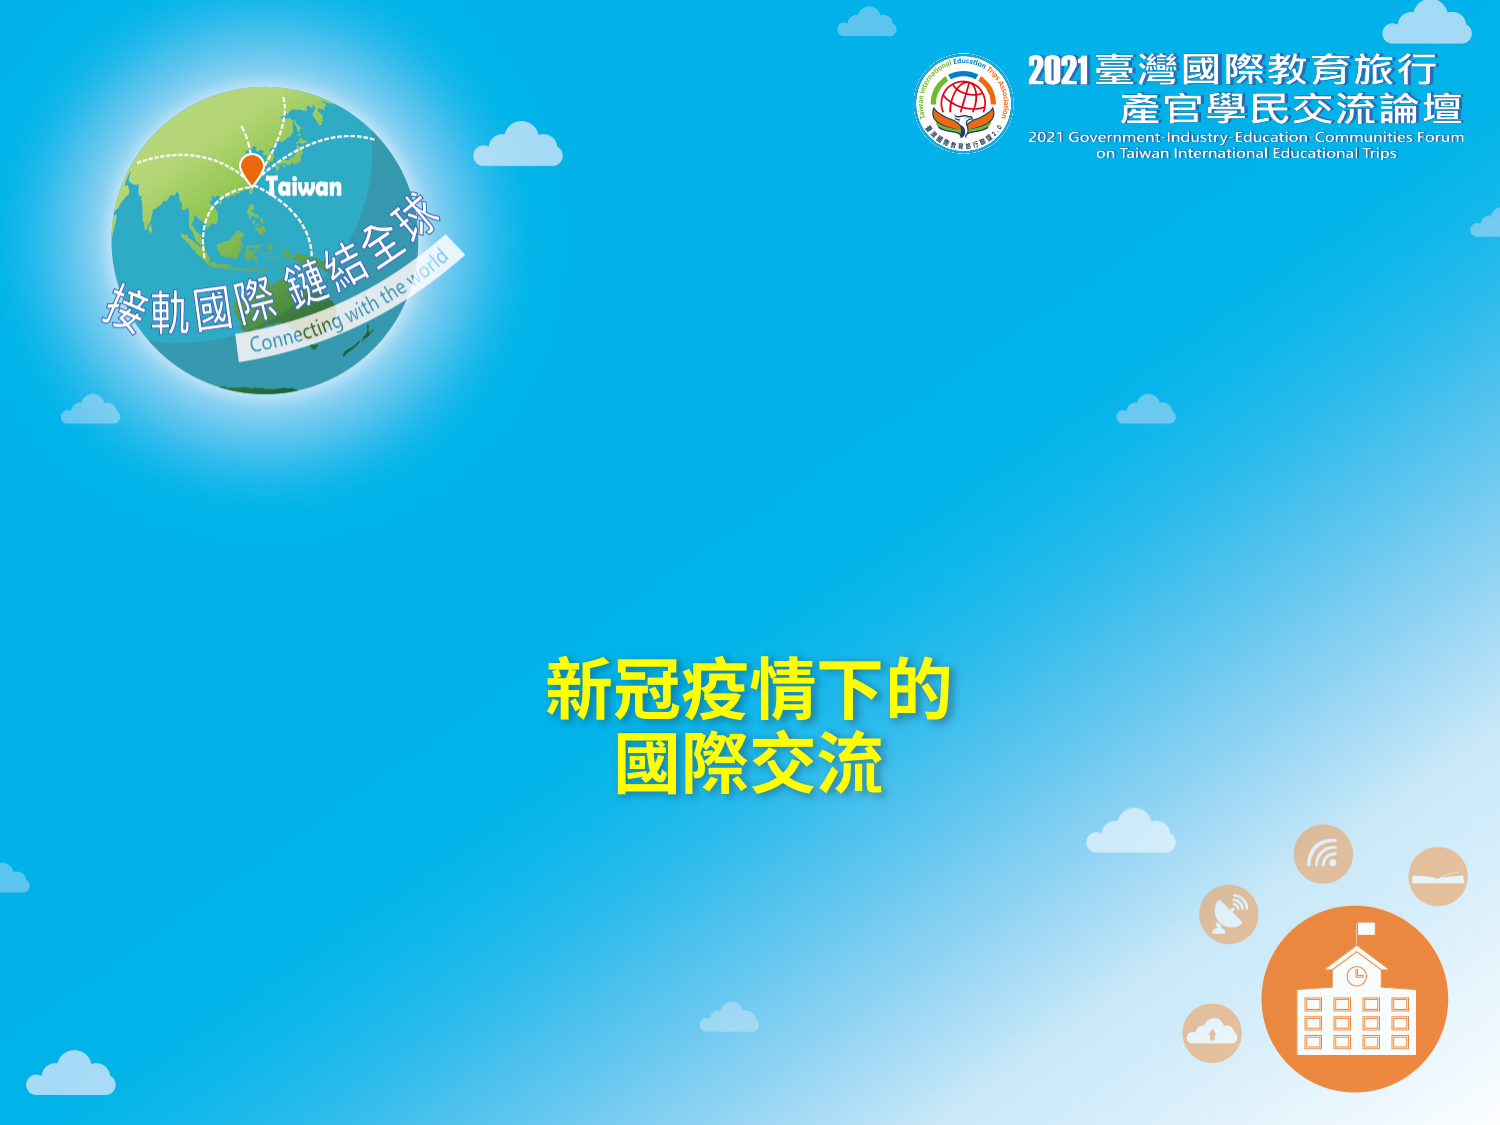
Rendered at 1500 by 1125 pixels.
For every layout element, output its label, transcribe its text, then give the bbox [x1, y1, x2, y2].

picture [27, 1051, 115, 1094]
picture [838, 7, 896, 35]
picture [175, 197, 1500, 1125]
picture [0, 864, 29, 892]
picture [1117, 394, 1175, 424]
picture [1383, 0, 1471, 43]
title 新冠疫情下的 國際交流 [102, 645, 1397, 811]
picture [17, 0, 562, 490]
